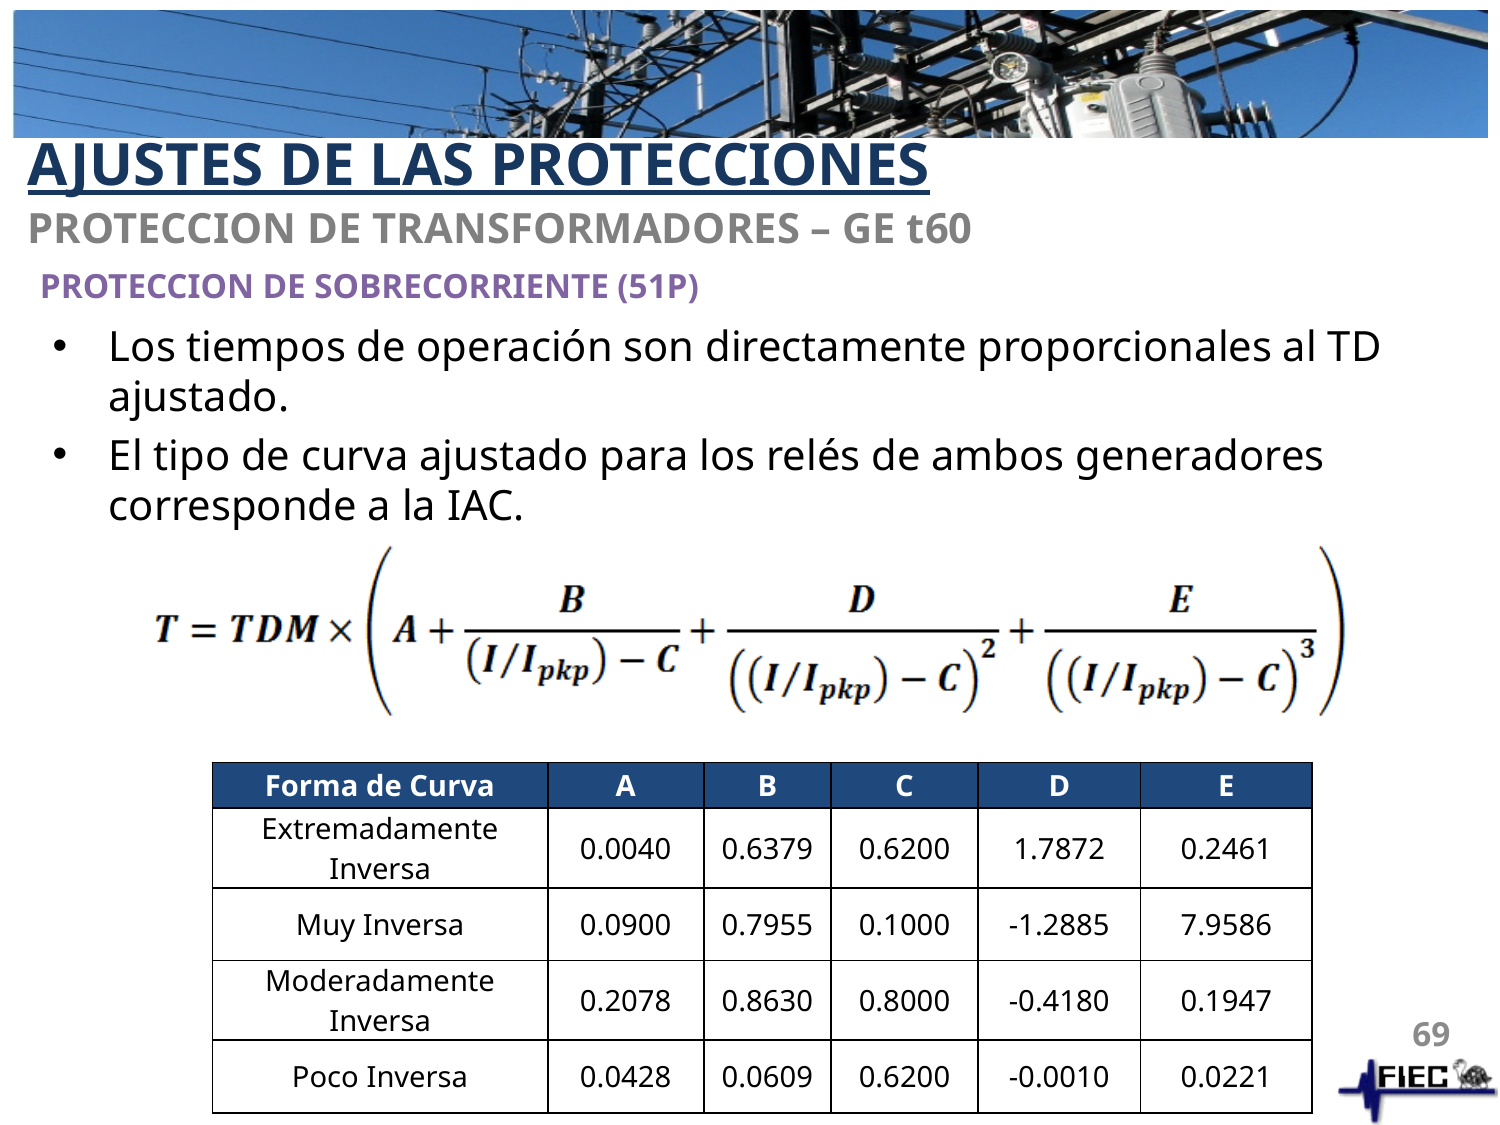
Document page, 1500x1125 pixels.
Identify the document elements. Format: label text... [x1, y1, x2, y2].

table_cell 0.8630 [705, 961, 830, 1039]
table_header E [1141, 763, 1311, 807]
table_cell 0.6200 [832, 809, 977, 887]
table_cell Extremadamente Inversa [213, 809, 547, 887]
table_cell 7.9586 [1141, 889, 1311, 960]
table_cell 0.0428 [549, 1041, 703, 1112]
table_header D [979, 763, 1140, 807]
table_cell 0.0040 [549, 809, 703, 887]
slide_number 69 [1387, 1012, 1475, 1057]
table_cell -0.4180 [979, 961, 1140, 1039]
table_cell 0.8000 [832, 961, 977, 1039]
table_cell -1.2885 [979, 889, 1140, 960]
table_cell 0.0221 [1141, 1041, 1311, 1112]
table_header Forma de Curva [213, 763, 547, 807]
picture [12, 10, 1488, 138]
title AJUSTES DE LAS PROTECCIONES [12, 150, 1363, 199]
picture [1337, 1058, 1500, 1125]
picture [144, 537, 1356, 738]
table_cell 0.7955 [705, 889, 830, 960]
table_cell Muy Inversa [213, 889, 547, 960]
table_cell 0.6379 [705, 809, 830, 887]
text_box PROTECCION DE SOBRECORRIENTE (51P) [24, 262, 1475, 325]
table_cell 0.6200 [832, 1041, 977, 1112]
list Los tiempos de operación son directamente proporcionales al TD ajustado. El tipo de curva ajustado para los relés de ambos generadores corresponde a la IAC. [37, 312, 1425, 563]
table_cell Moderadamente Inversa [213, 961, 547, 1039]
text_box PROTECCION DE TRANSFORMADORES – GE t60 [12, 199, 1375, 275]
table_cell 0.2078 [549, 961, 703, 1039]
table_cell 0.0609 [705, 1041, 830, 1112]
table_cell 0.1000 [832, 889, 977, 960]
table_header C [832, 763, 977, 807]
table_cell 1.7872 [979, 809, 1140, 887]
table_cell 0.2461 [1141, 809, 1311, 887]
table_cell 0.0900 [549, 889, 703, 960]
table_cell -0.0010 [979, 1041, 1140, 1112]
table_header A [549, 763, 703, 807]
table_cell 0.1947 [1141, 961, 1311, 1039]
table_cell Poco Inversa [213, 1041, 547, 1112]
table_header B [705, 763, 830, 807]
